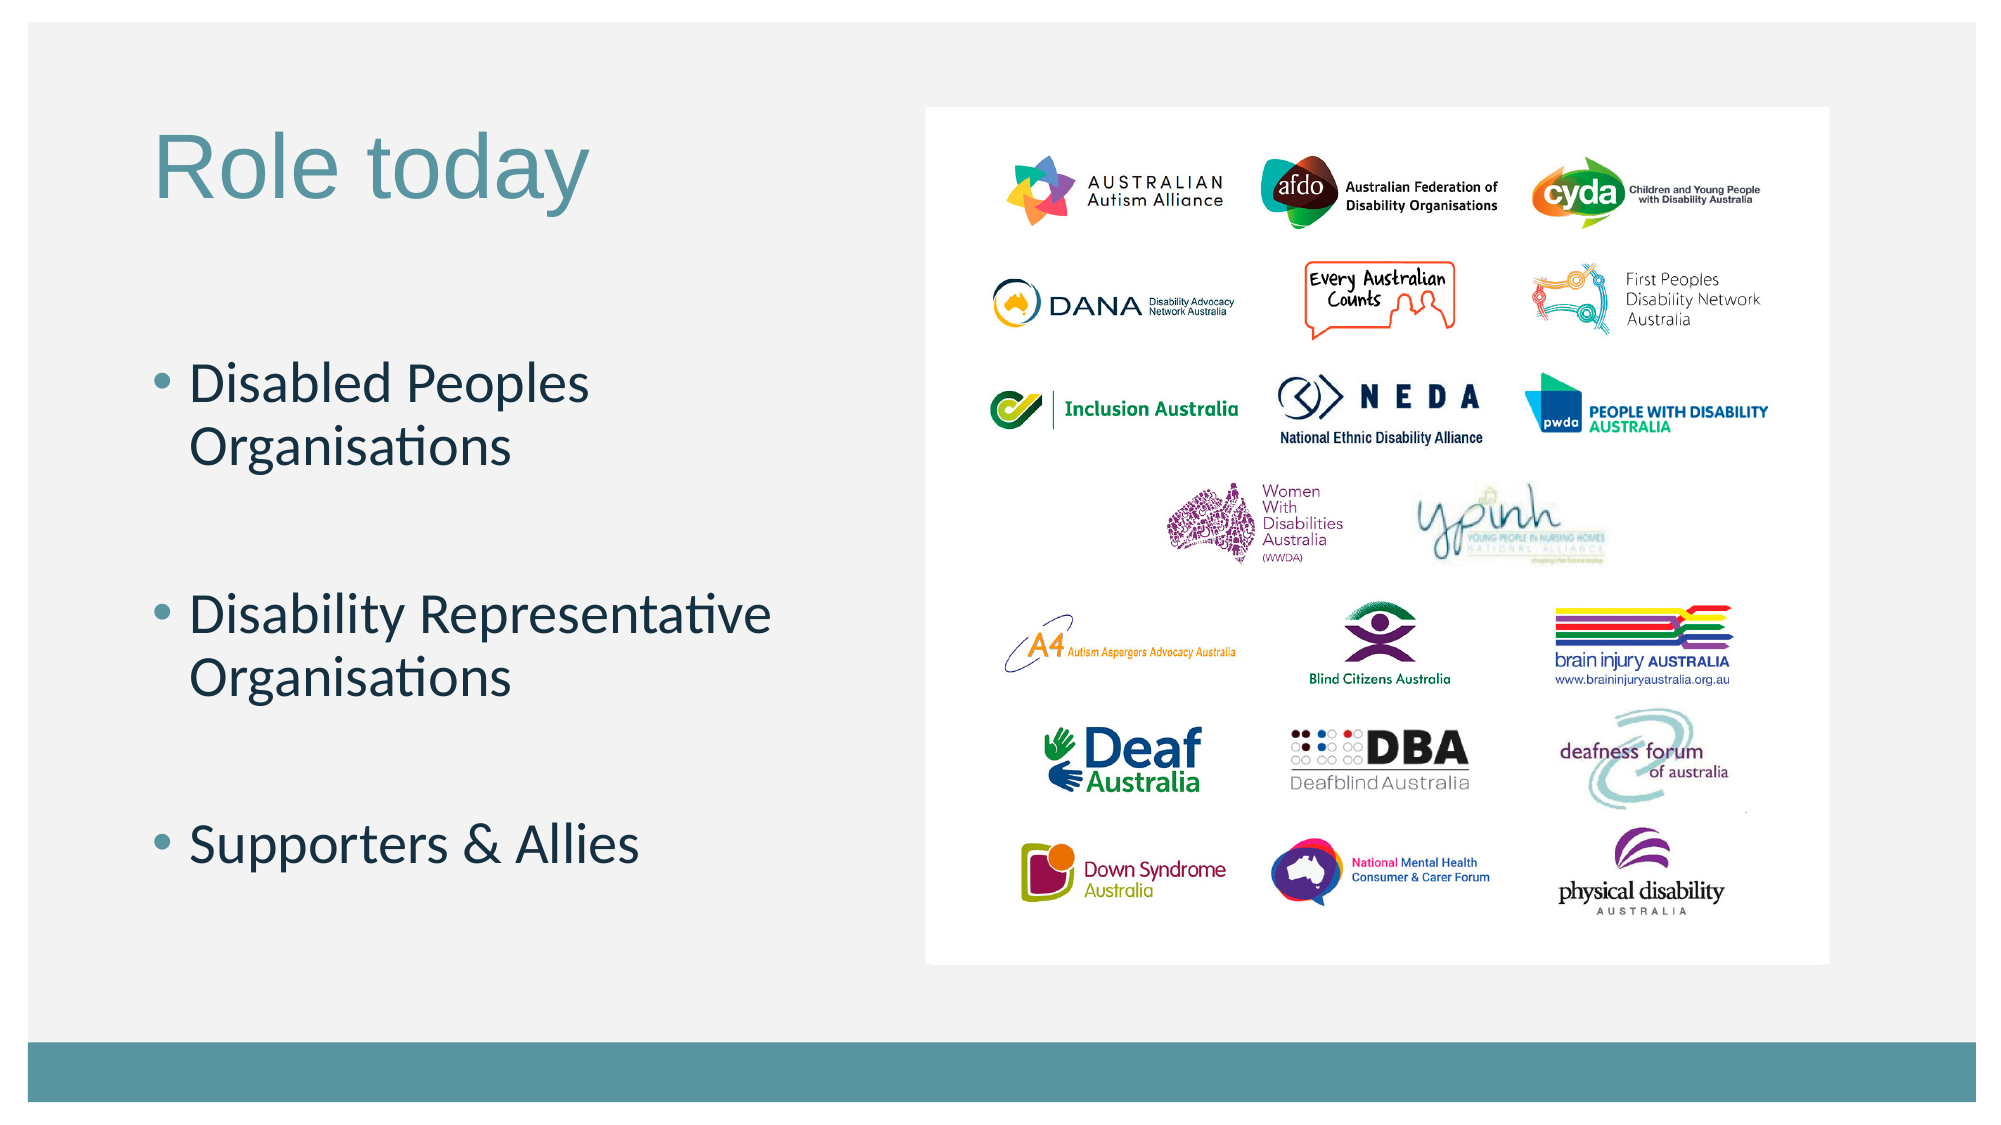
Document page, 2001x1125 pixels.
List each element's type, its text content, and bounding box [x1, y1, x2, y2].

title Role today [137, 59, 1863, 278]
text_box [925, 107, 1830, 965]
list Disabled Peoples Organisations Disability Representative Organisations Supporters & Allies [137, 345, 890, 983]
